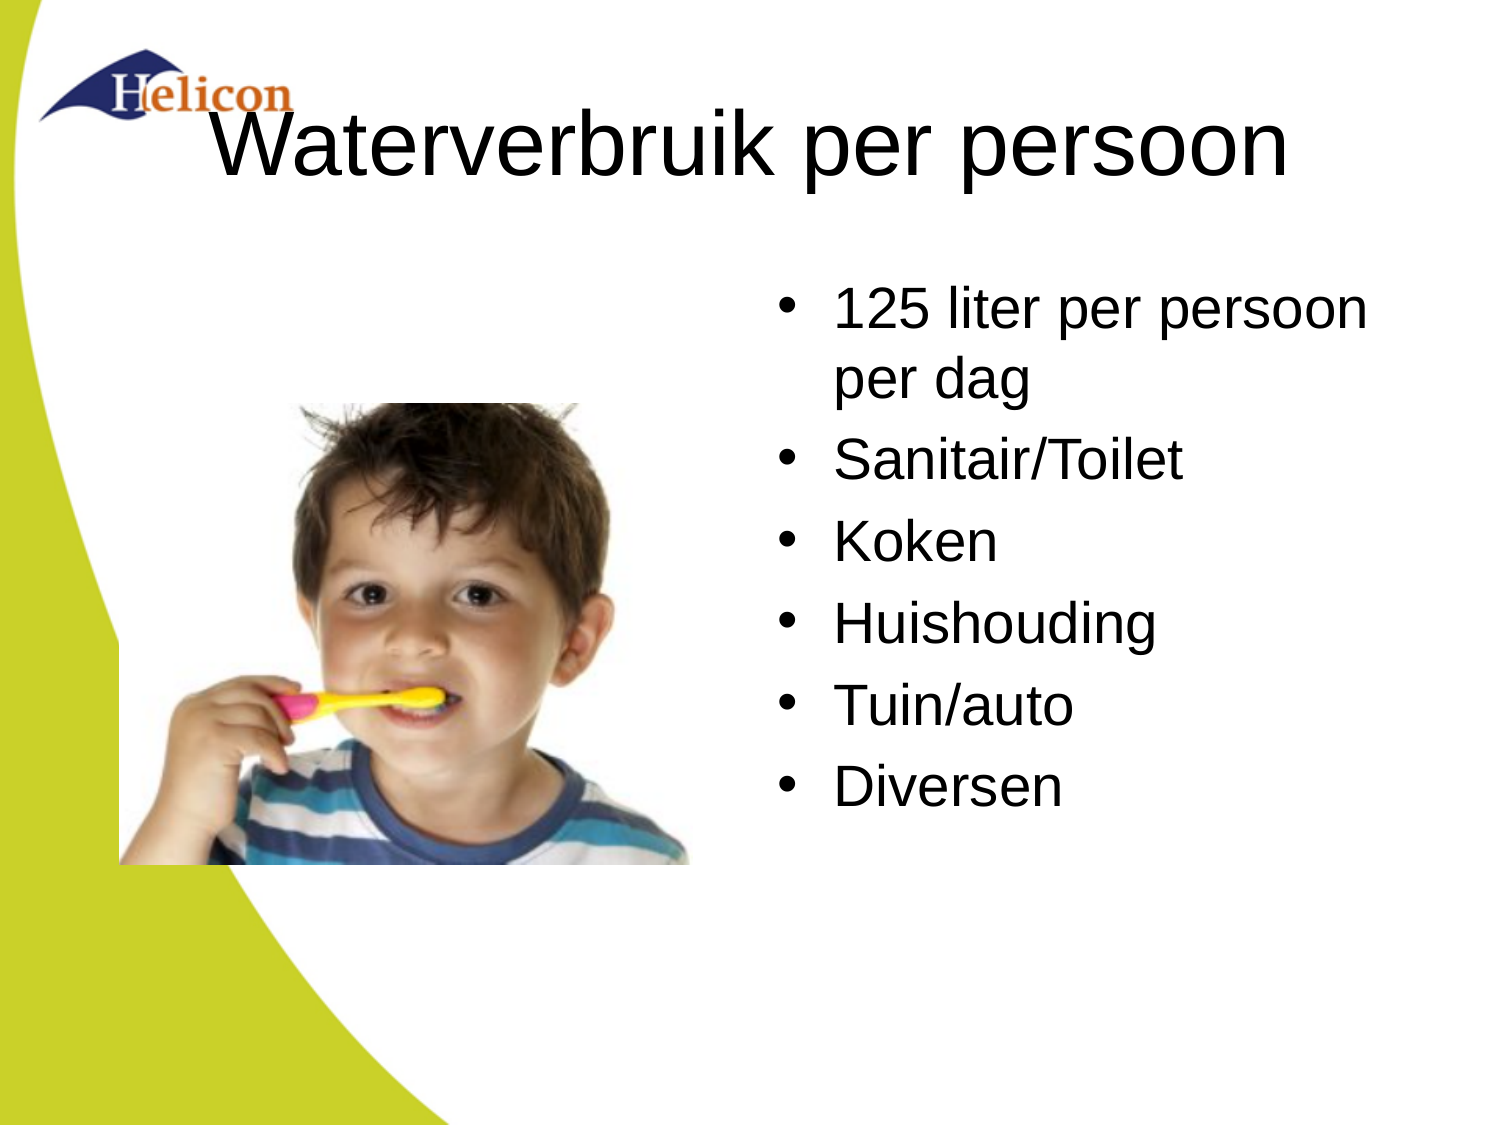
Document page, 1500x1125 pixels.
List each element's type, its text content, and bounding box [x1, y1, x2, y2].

list 125 liter per persoon per dag Sanitair/Toilet Koken Huishouding Tuin/auto Diversen [762, 262, 1425, 1005]
title Waterverbruik per persoon [75, 45, 1425, 233]
picture [0, 0, 1500, 1125]
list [119, 402, 694, 865]
